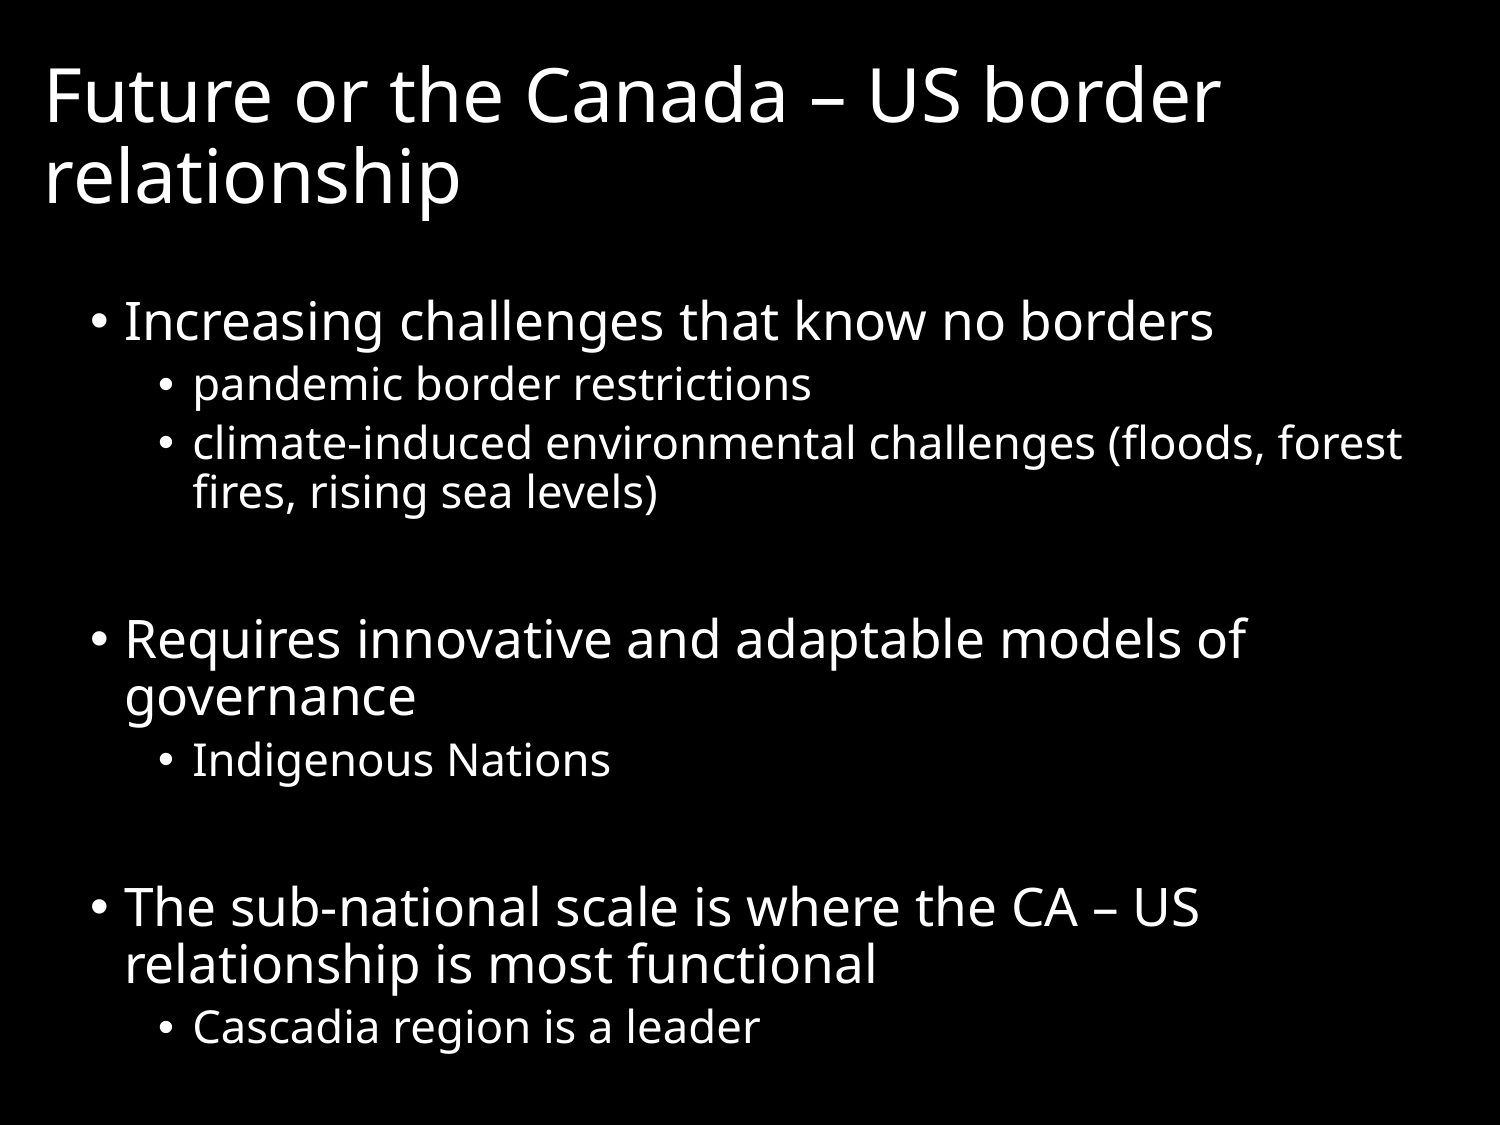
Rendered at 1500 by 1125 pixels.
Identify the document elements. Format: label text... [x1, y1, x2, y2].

list Increasing challenges that know no borders pandemic border restrictions climate-induced environmental challenges (floods, forest fires, rising sea levels) Requires innovative and adaptable models of governance Indigenous Nations The sub-national scale is where the CA – US relationship is most functional Cascadia region is a leader [75, 287, 1425, 1068]
title Future or the Canada – US border relationship [28, 45, 1488, 233]
